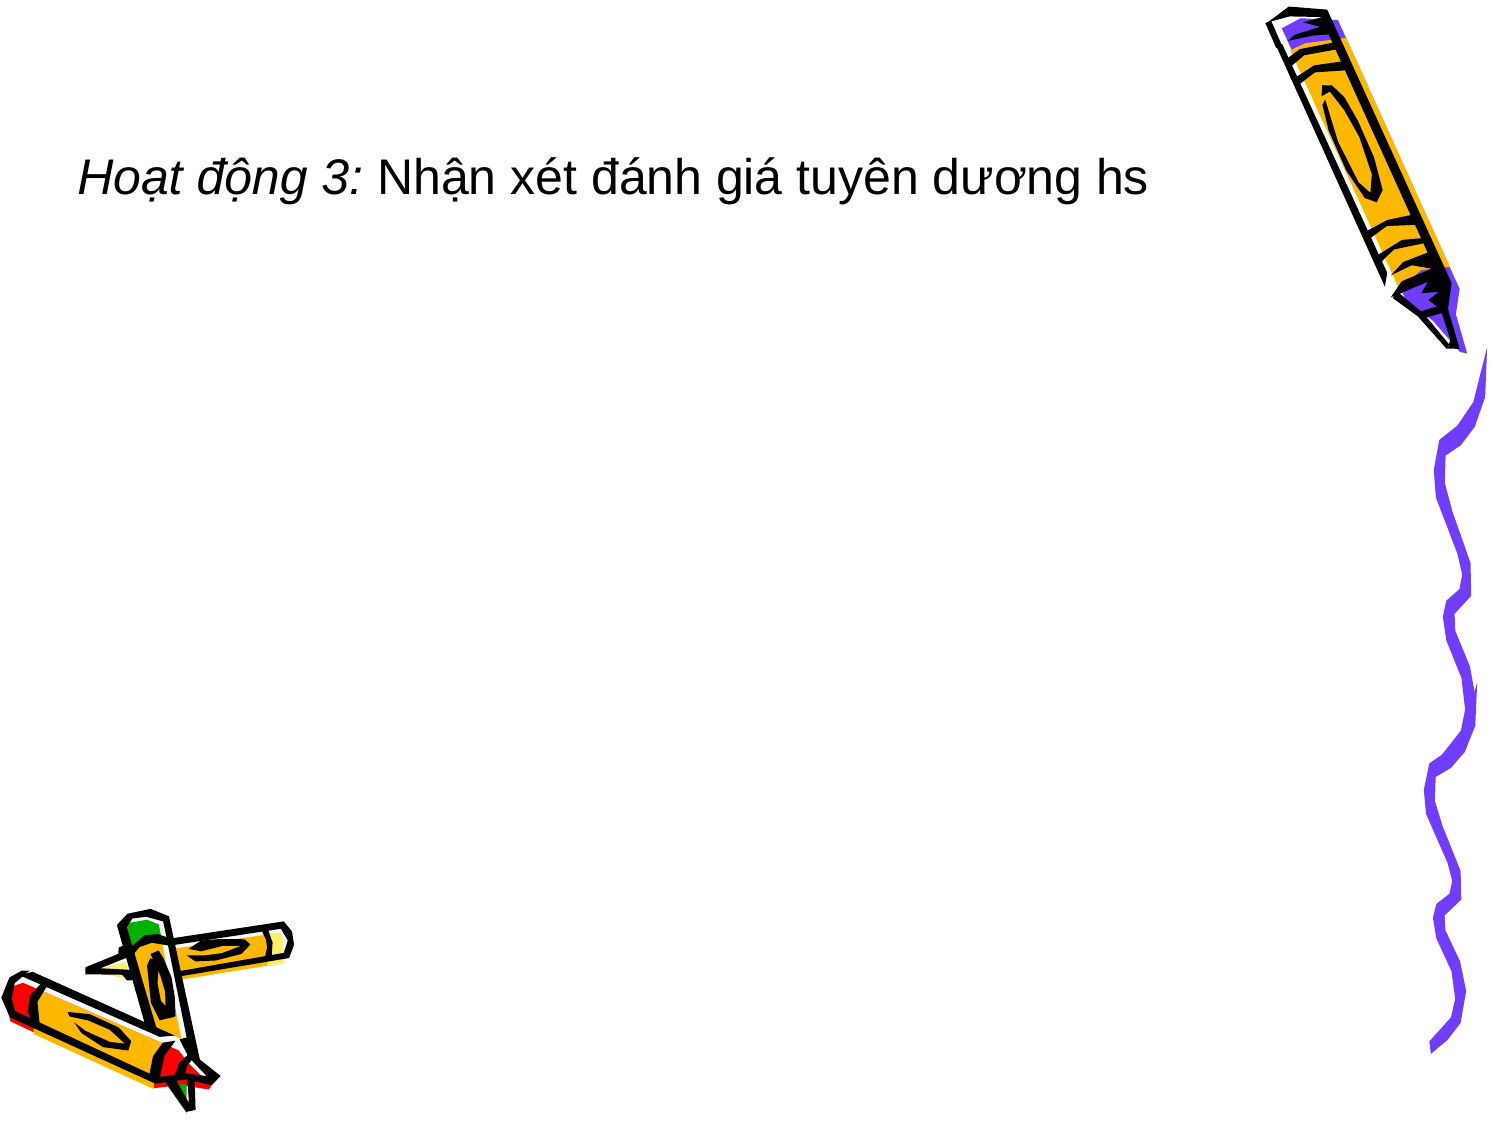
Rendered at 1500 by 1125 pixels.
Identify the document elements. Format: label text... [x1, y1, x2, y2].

text_box Hoạt động 3: Nhận xét đánh giá tuyên dương hs [62, 137, 1288, 213]
text_box [162, 49, 1338, 125]
